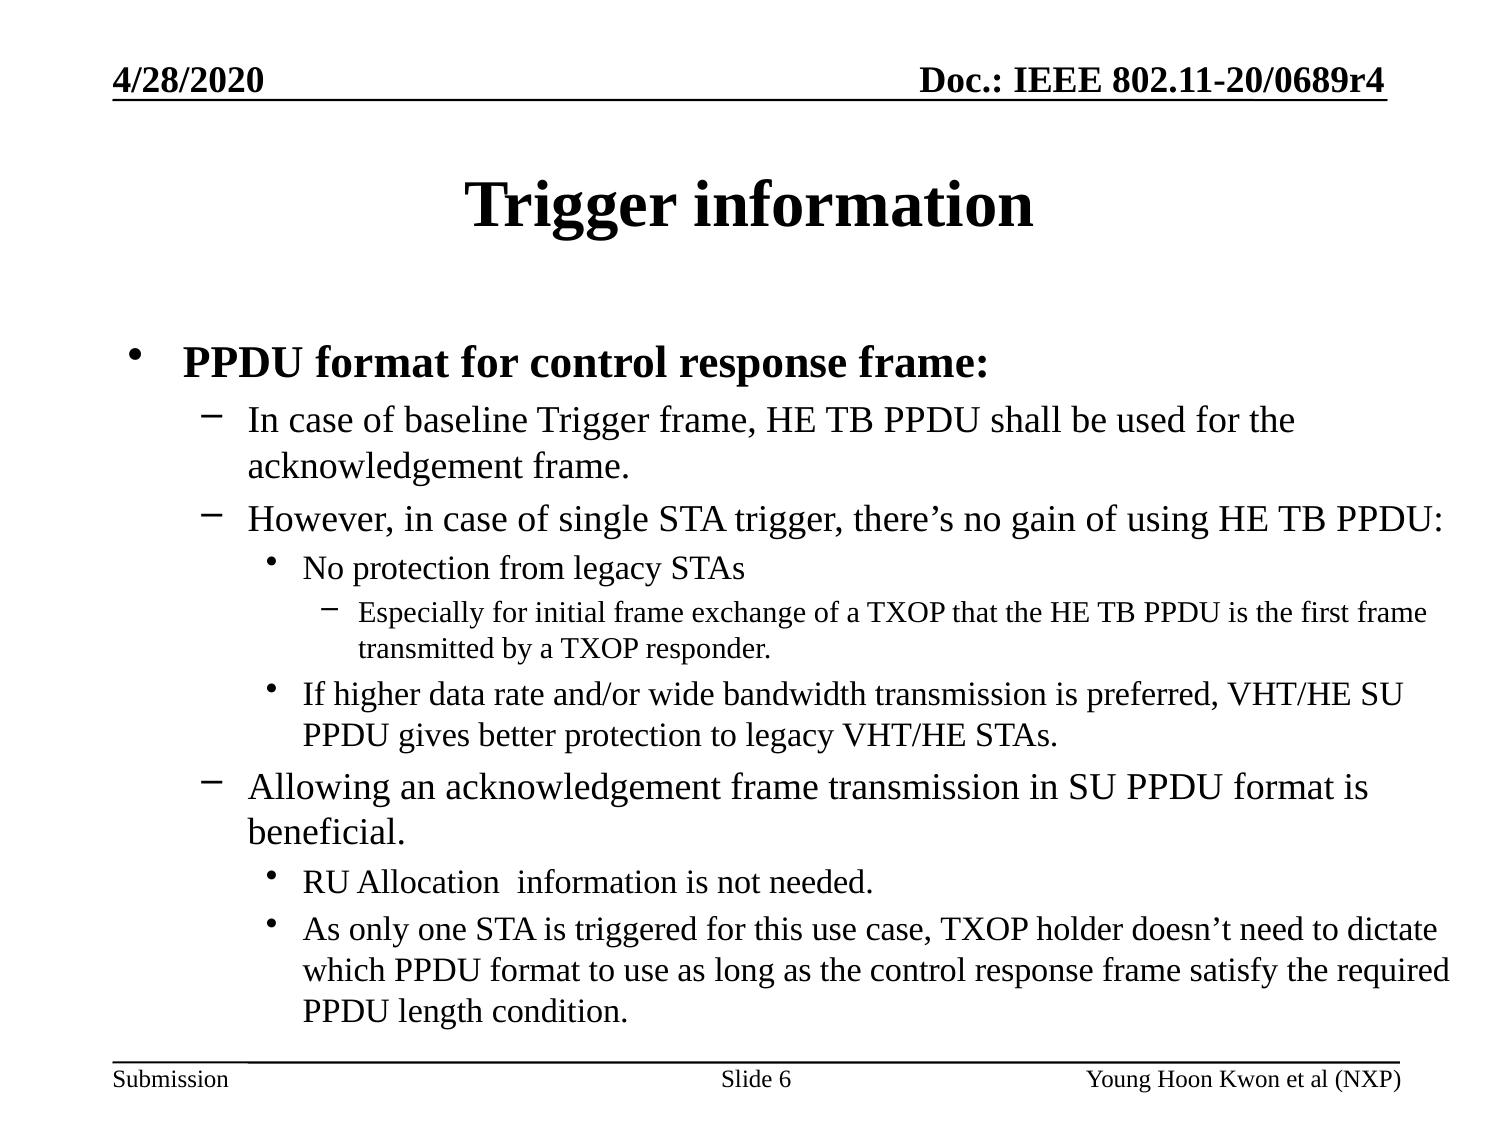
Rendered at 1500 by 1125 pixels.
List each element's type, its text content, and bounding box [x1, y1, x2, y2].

footer Young Hoon Kwon et al (NXP) [1082, 1061, 1402, 1093]
list PPDU format for control response frame: In case of baseline Trigger frame, HE TB PPDU shall be used for the acknowledgement frame. However, in case of single STA trigger, there’s no gain of using HE TB PPDU: No protection from legacy STAs Especially for initial frame exchange of a TXOP that the HE TB PPDU is the first frame transmitted by a TXOP responder. If higher data rate and/or wide bandwidth transmission is preferred, VHT/HE SU PPDU gives better protection to legacy VHT/HE STAs. Allowing an acknowledgement frame transmission in SU PPDU format is beneficial. RU Allocation information is not needed. As only one STA is triggered for this use case, TXOP holder doesn’t need to dictate which PPDU format to use as long as the control response frame satisfy the required PPDU length condition. [112, 324, 1476, 1063]
slide_number Slide 6 [712, 1061, 800, 1093]
title Trigger information [112, 112, 1388, 288]
